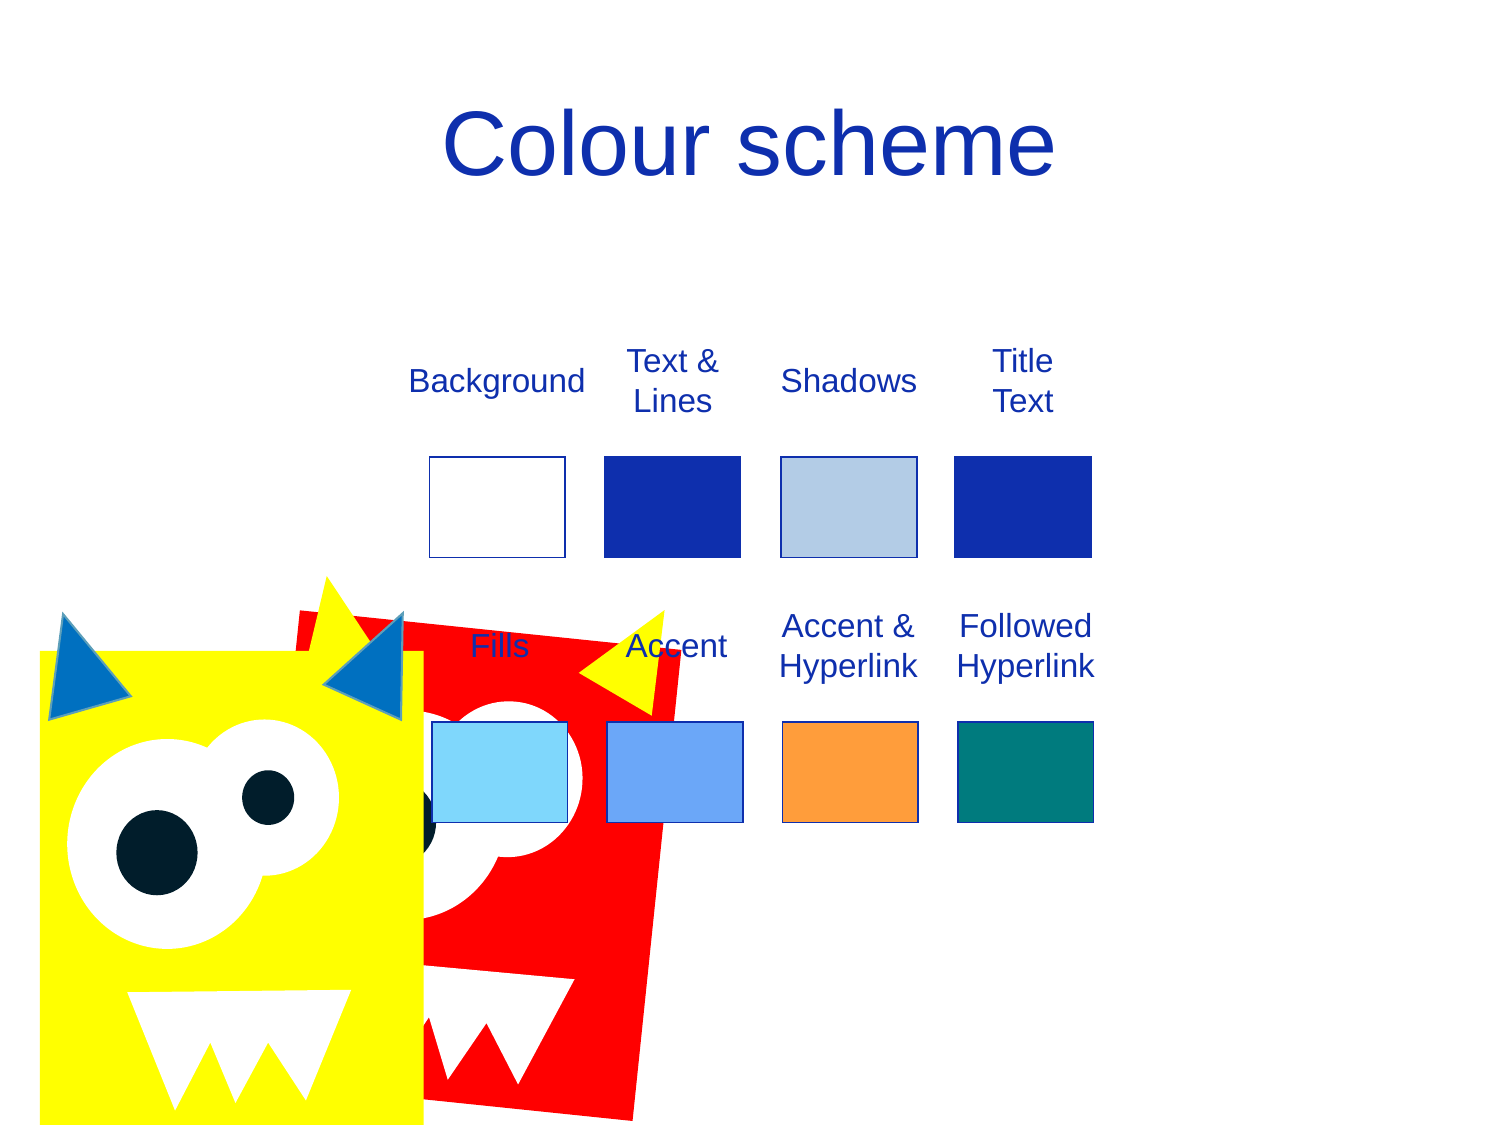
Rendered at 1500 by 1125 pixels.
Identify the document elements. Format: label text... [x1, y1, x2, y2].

text_box [955, 457, 1091, 558]
text_box Accent [610, 617, 743, 672]
text_box [604, 457, 741, 558]
text_box [607, 722, 743, 823]
text_box Accent & Hyperlink [763, 597, 933, 692]
text_box [432, 722, 568, 823]
text_box [429, 457, 566, 558]
text_box Title Text [977, 332, 1069, 427]
text_box Shadows [765, 352, 933, 407]
title Colour scheme [75, 45, 1425, 233]
text_box Fills [455, 617, 545, 672]
text_box [958, 722, 1094, 823]
text_box [782, 722, 919, 823]
text_box Background [393, 352, 602, 407]
text_box Text & Lines [611, 332, 735, 427]
text_box Followed Hyperlink [941, 596, 1111, 692]
text_box [781, 457, 917, 558]
